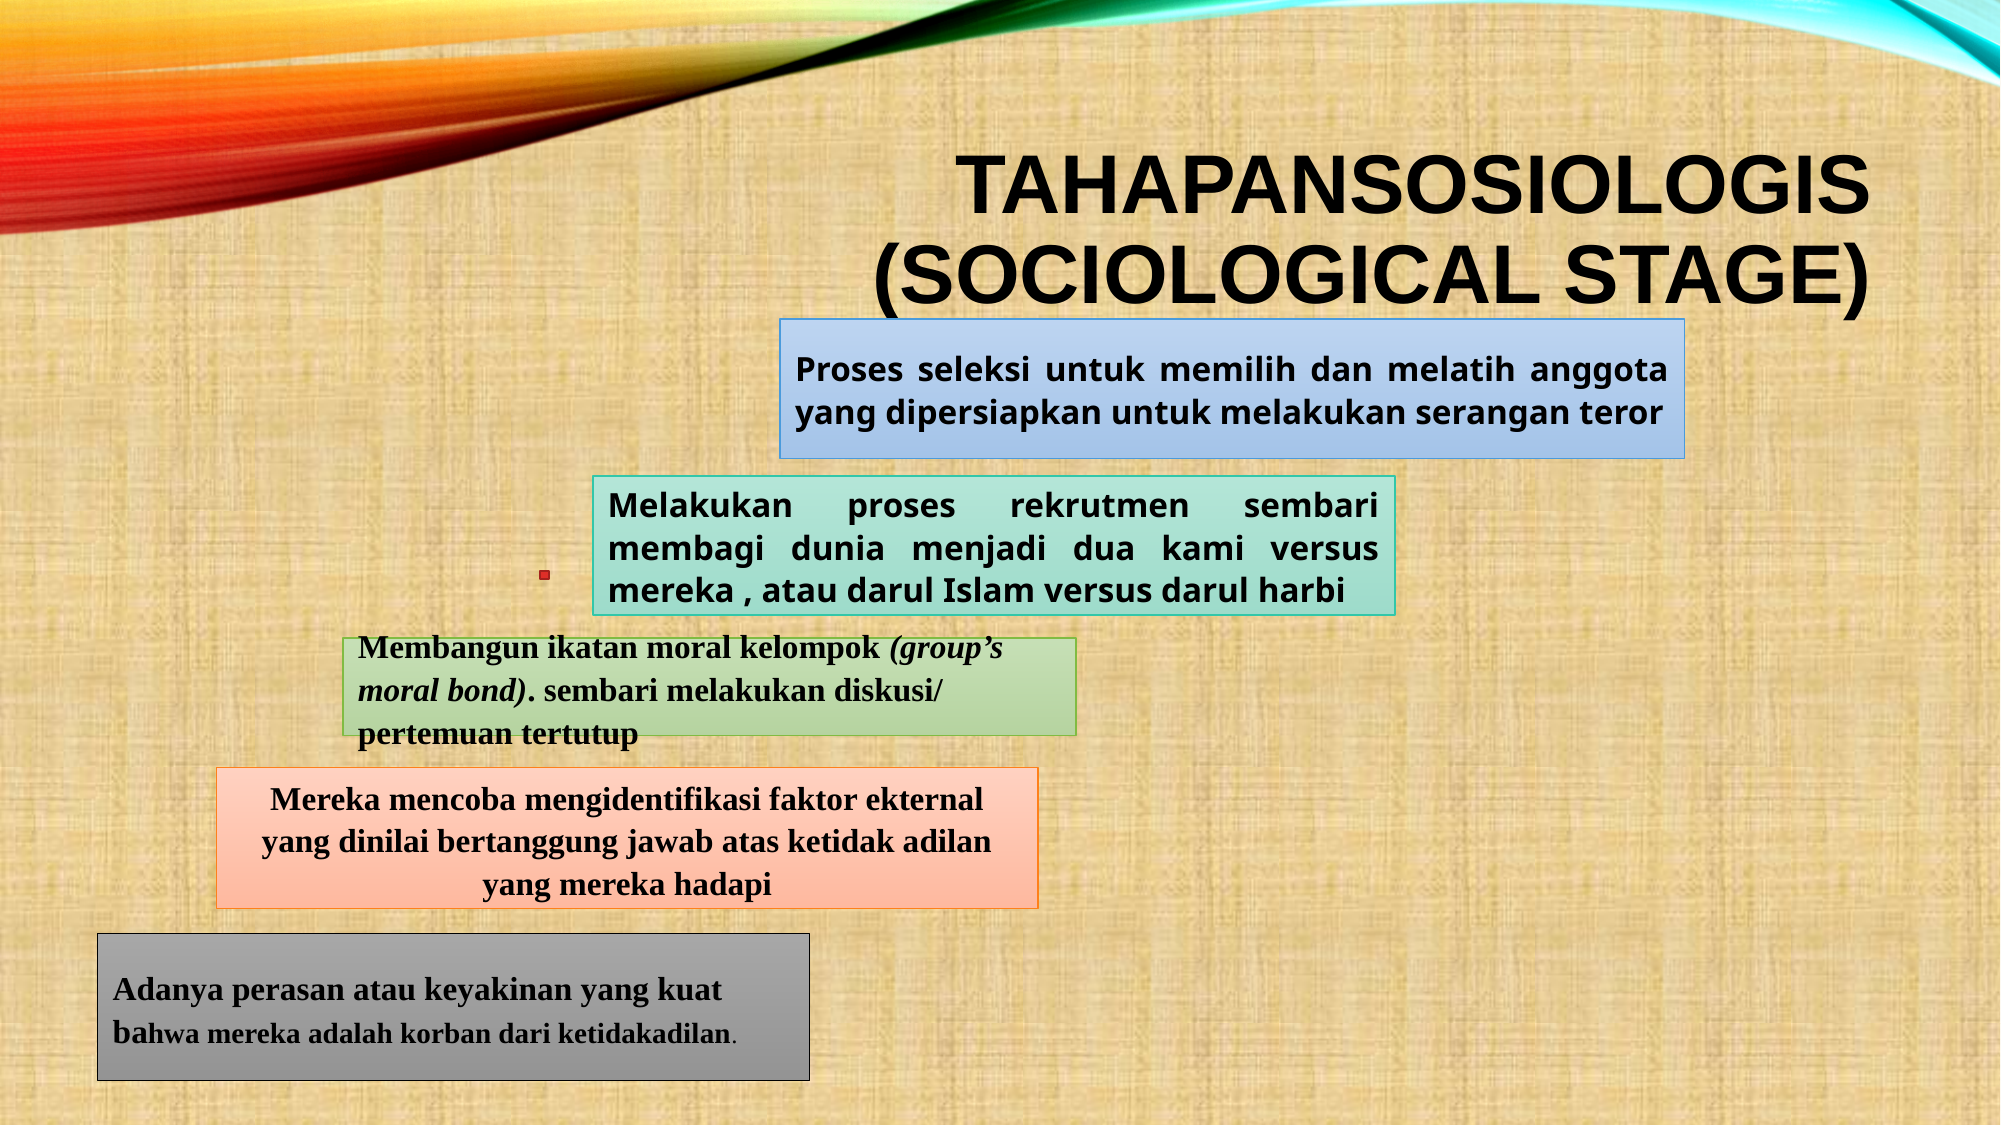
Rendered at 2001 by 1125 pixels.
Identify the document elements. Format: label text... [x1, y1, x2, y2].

text_box Melakukan proses rekrutmen sembari membagi dunia menjadi dua kami versus mereka , atau darul Islam versus darul harbi [592, 475, 1396, 616]
text_box [26, 179, 2000, 188]
text_box Membangun ikatan moral kelompok (group’s moral bond). sembari melakukan diskusi/ pertemuan tertutup [342, 637, 1077, 736]
text_box Proses seleksi untuk memilih dan melatih anggota yang dipersiapkan untuk melakukan serangan teror [779, 318, 1685, 459]
title TAHAPANSOSIOLOGIS (SOCIOLOGICAL STAGE) [474, 188, 1888, 338]
text_box Mereka mencoba mengidentifikasi faktor ekternal yang dinilai bertanggung jawab atas ketidak adilan yang mereka hadapi [216, 767, 1039, 909]
text_box Adanya perasan atau keyakinan yang kuat bahwa mereka adalah korban dari ketidakadilan. [97, 933, 810, 1081]
text_box [539, 570, 550, 580]
title TAHAPANSOSIOLOGIS (SOCIOLOGICAL STAGE) [474, 125, 1888, 179]
picture [0, 0, 2001, 1125]
